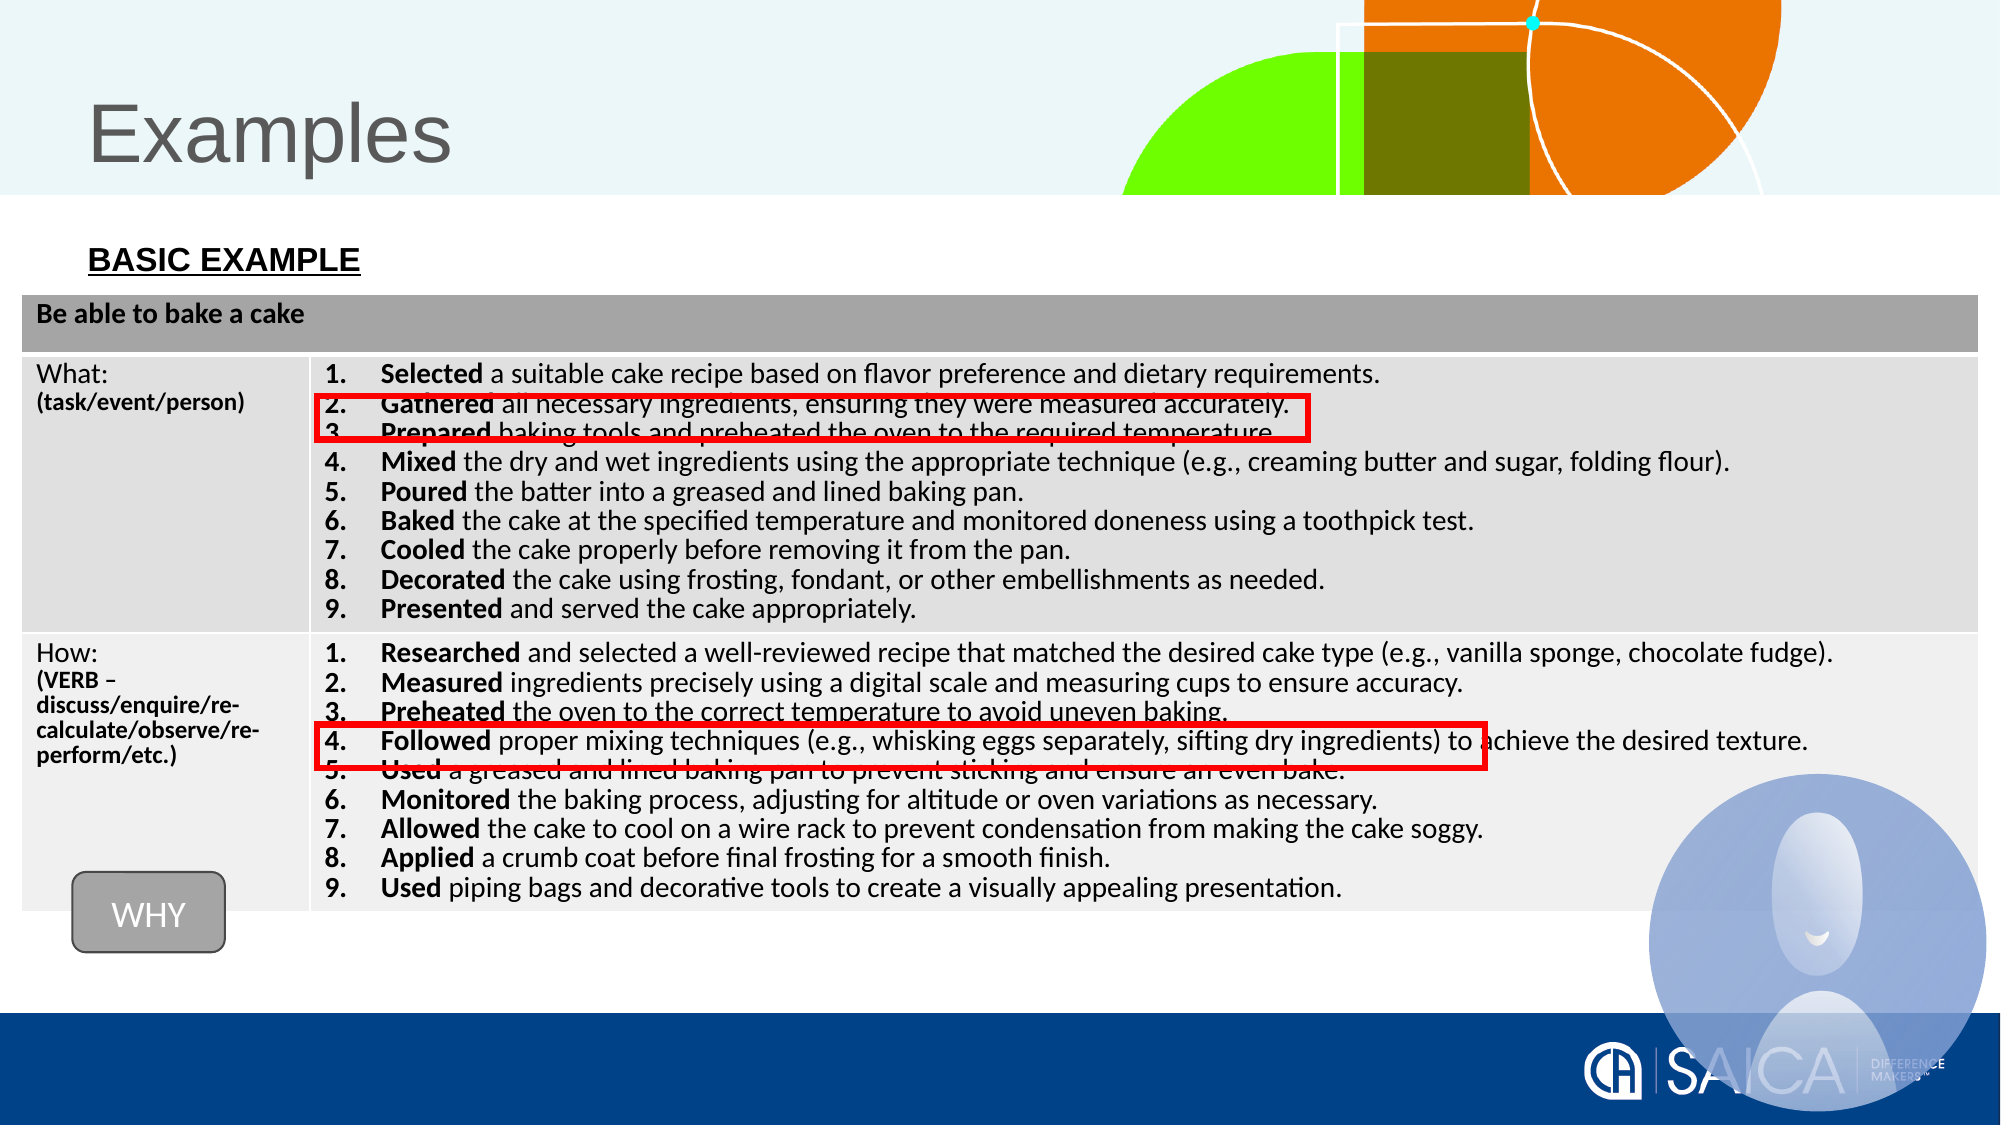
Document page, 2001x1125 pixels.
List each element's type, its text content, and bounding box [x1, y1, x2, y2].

text_box [316, 395, 1309, 440]
table_cell Researched and selected a well-reviewed recipe that matched the desired cake type (e.g., vanilla sponge, chocolate fudge). Measured ingredients precisely using a digital scale and measuring cups to ensure accuracy. Preheated the oven to the correct temperature to avoid uneven baking. Followed proper mixing techniques (e.g., whisking eggs separately, sifting dry ingredients) to achieve the desired texture. Used a greased and lined baking pan to prevent sticking and ensure an even bake. Monitored the baking process, adjusting for altitude or oven variations as necessary. Allowed the cake to cool on a wire rack to prevent condensation from making the cake soggy. Applied a crumb coat before final frosting for a smooth finish. Used piping bags and decorative tools to create a visually appealing presentation. [311, 634, 1978, 911]
table_header Be able to bake a cake [22, 295, 1978, 352]
text_box WHY [71, 870, 226, 954]
table_cell How: (VERB – discuss/enquire/re-calculate/observe/re-perform/etc.) [22, 634, 309, 911]
list BASIC EXAMPLE [72, 235, 1798, 293]
text_box [316, 724, 1486, 769]
picture [0, 0, 2000, 195]
picture [0, 773, 2001, 1125]
title Examples [72, 31, 1798, 188]
table_cell Selected a suitable cake recipe based on flavor preference and dietary requirements. Gathered all necessary ingredients, ensuring they were measured accurately. Prepared baking tools and preheated the oven to the required temperature. Mixed the dry and wet ingredients using the appropriate technique (e.g., creaming butter and sugar, folding flour). Poured the batter into a greased and lined baking pan. Baked the cake at the specified temperature and monitored doneness using a toothpick test. Cooled the cake properly before removing it from the pan. Decorated the cake using frosting, fondant, or other embellishments as needed. Presented and served the cake appropriately. [311, 357, 1978, 632]
table_cell What: (task/event/person) [22, 357, 309, 632]
